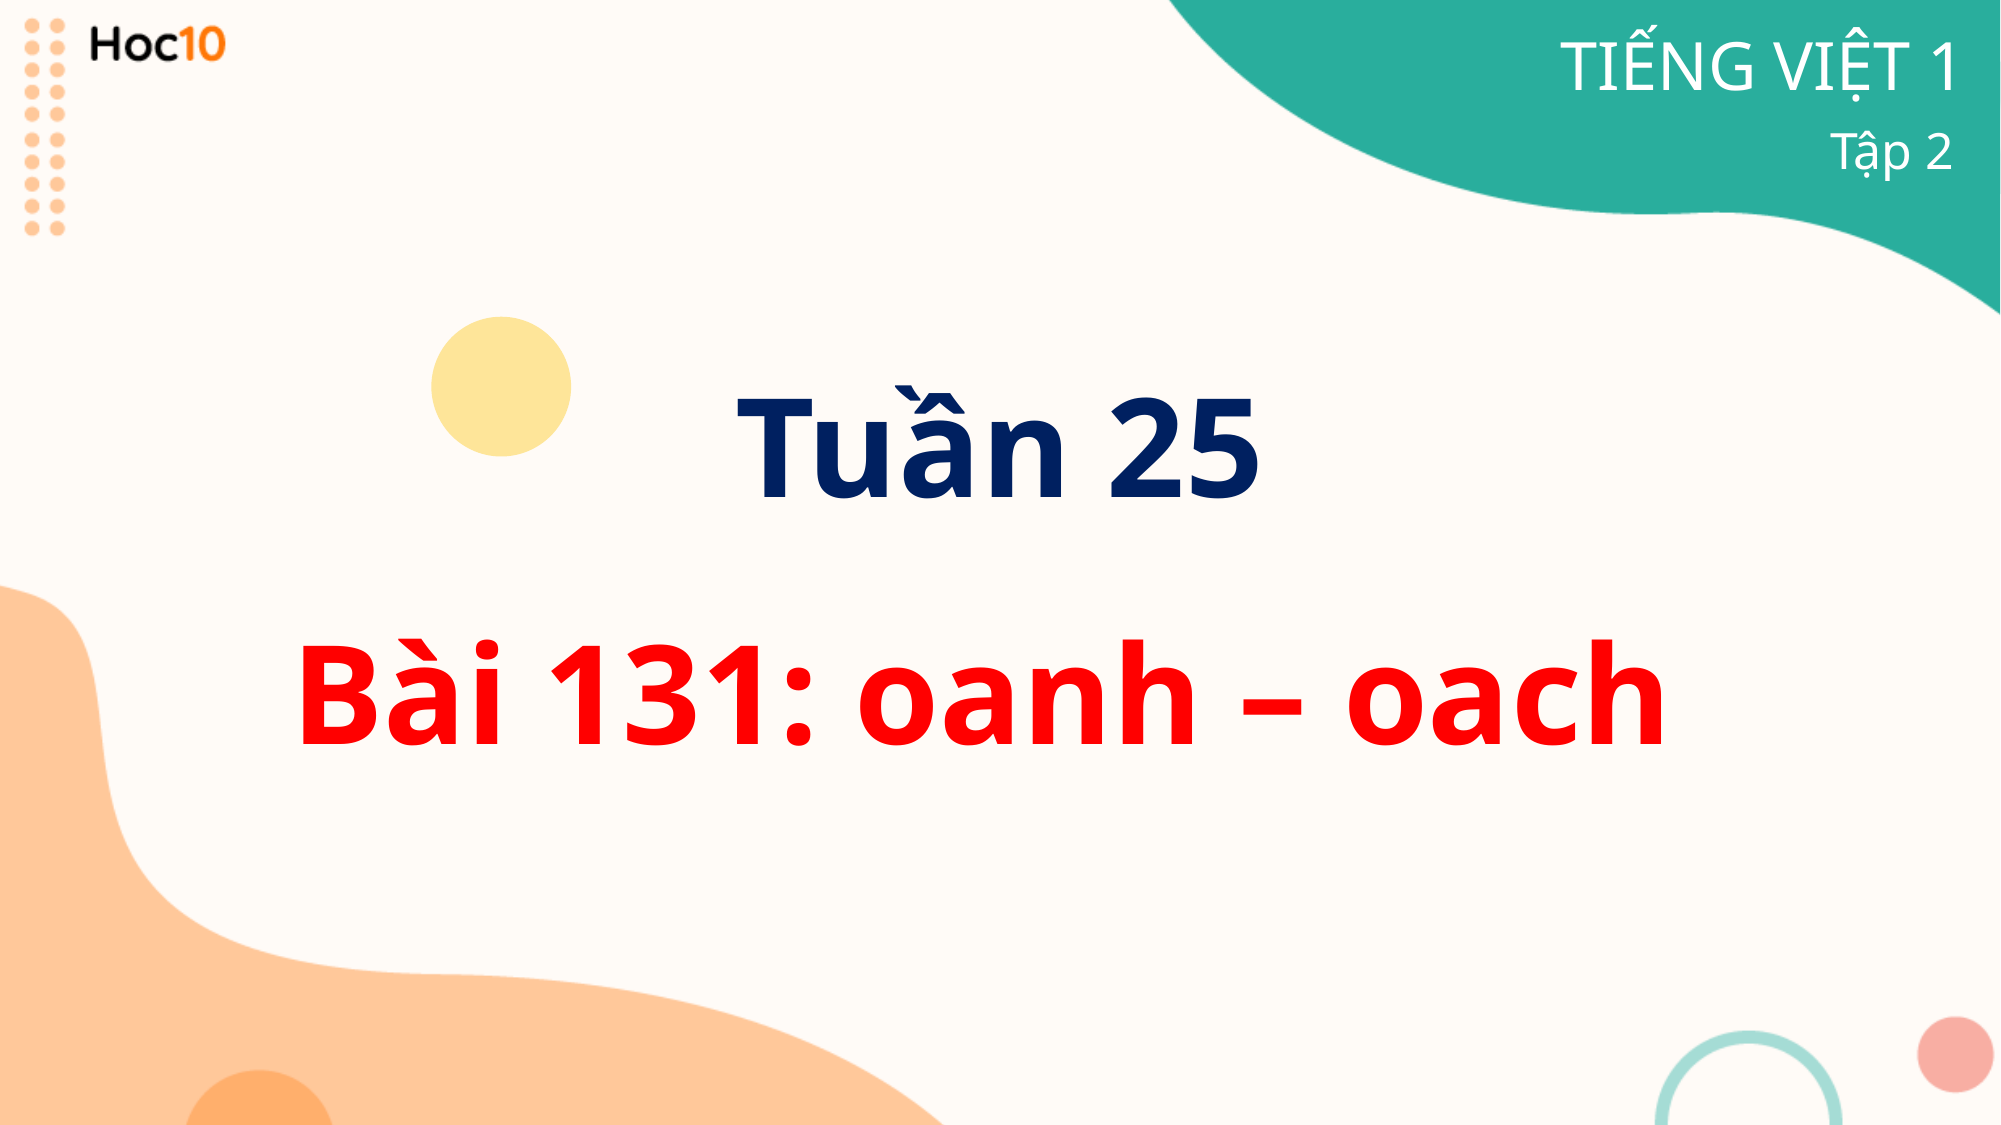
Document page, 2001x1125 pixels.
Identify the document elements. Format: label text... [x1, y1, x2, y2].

text_box Tập 2 [1815, 112, 1970, 187]
text_box TIẾNG VIỆT 1 [1545, 16, 1981, 112]
text_box Tuần 25 Bài 131: oanh – oach [276, 270, 1724, 780]
picture [0, 0, 2001, 1125]
